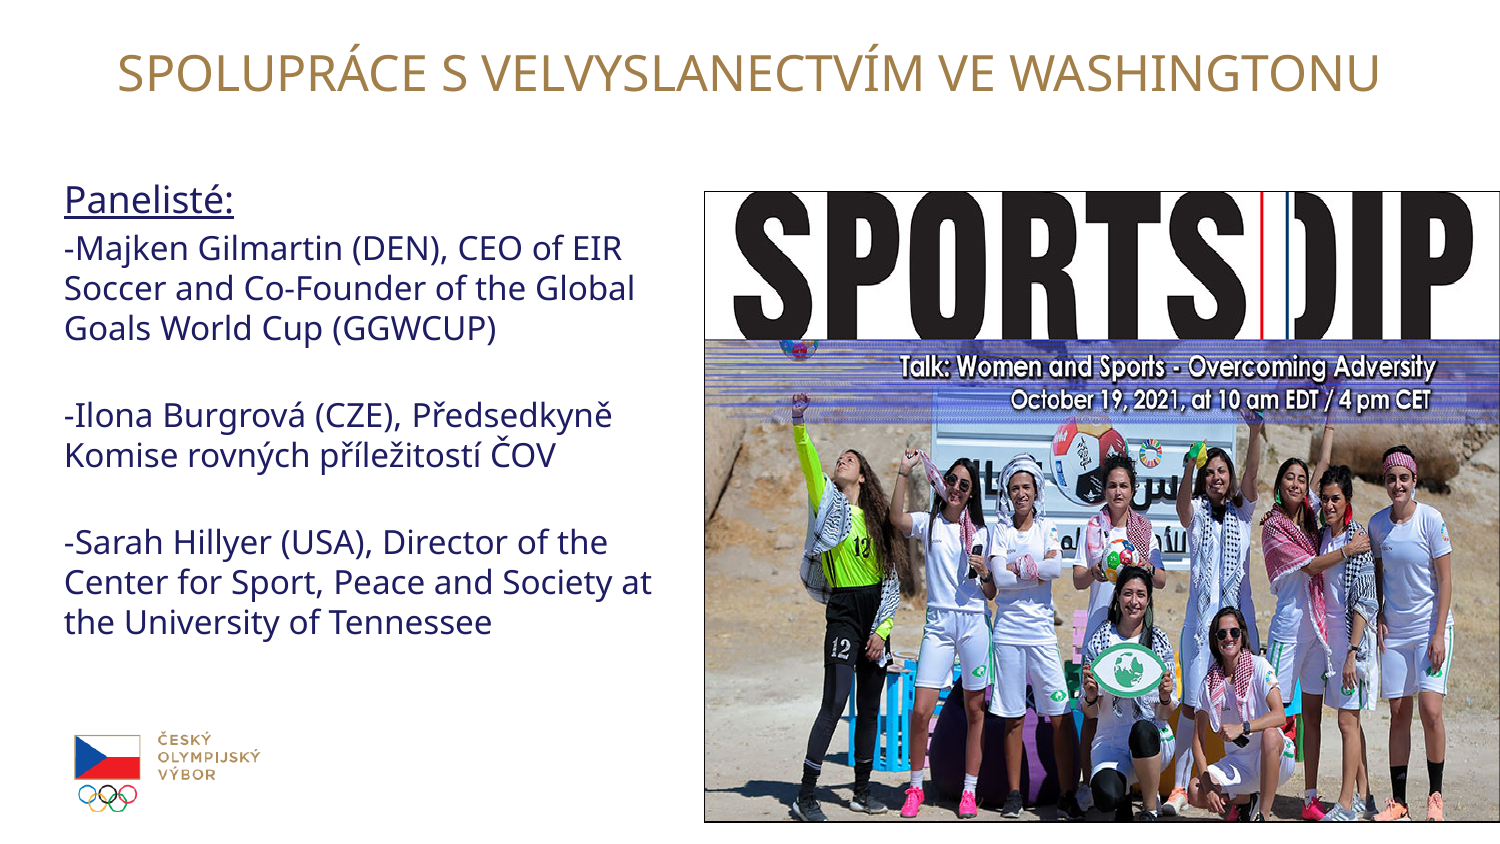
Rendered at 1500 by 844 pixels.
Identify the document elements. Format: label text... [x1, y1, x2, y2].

picture [704, 191, 1500, 823]
list Panelisté: -Majken Gilmartin (DEN), CEO of EIR Soccer and Co-Founder of the Global Goals World Cup (GGWCUP) -Ilona Burgrová (CZE), Předsedkyně Komise rovných příležitostí ČOV -Sarah Hillyer (USA), Director of the Center for Sport, Peace and Society at the University of Tennessee [63, 175, 688, 764]
title SPOLUPRÁCE S VELVYSLANECTVÍM VE WASHINGTONU [75, 33, 1425, 117]
